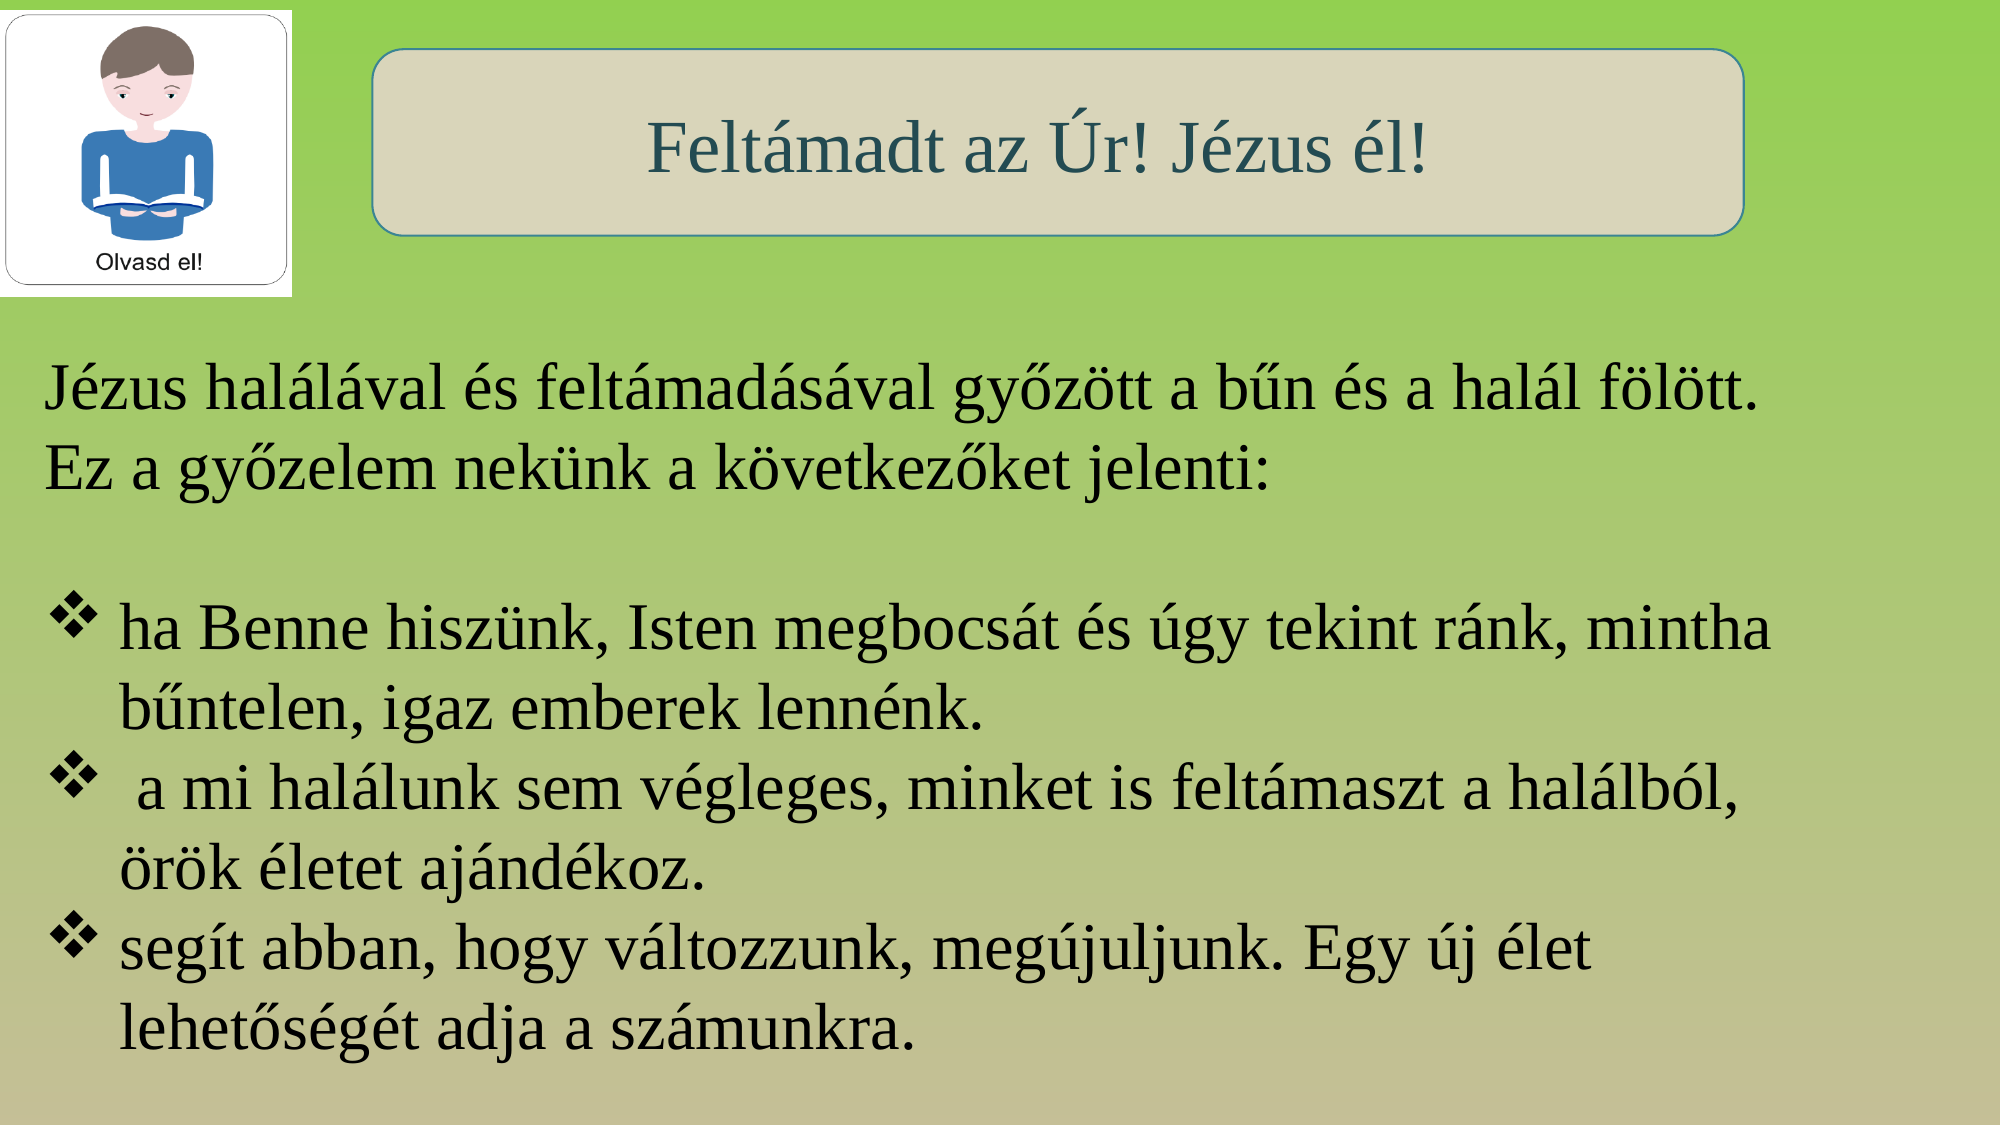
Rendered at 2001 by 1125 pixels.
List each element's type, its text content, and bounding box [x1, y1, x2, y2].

text_box Feltámadt az Úr! Jézus él! [371, 48, 1745, 237]
text_box Jézus halálával és feltámadásával győzött a bűn és a halál fölött. Ez a győzelem nekünk a következőket jelenti: ha Benne hiszünk, Isten megbocsát és úgy tekint ránk, mintha bűntelen, igaz emberek lennénk. a mi halálunk sem végleges, minket is feltámaszt a halálból, örök életet ajándékoz. segít abban, hogy változzunk, megújuljunk. Egy új élet lehetőségét adja a számunkra. [29, 335, 1857, 1070]
picture [0, 9, 293, 297]
